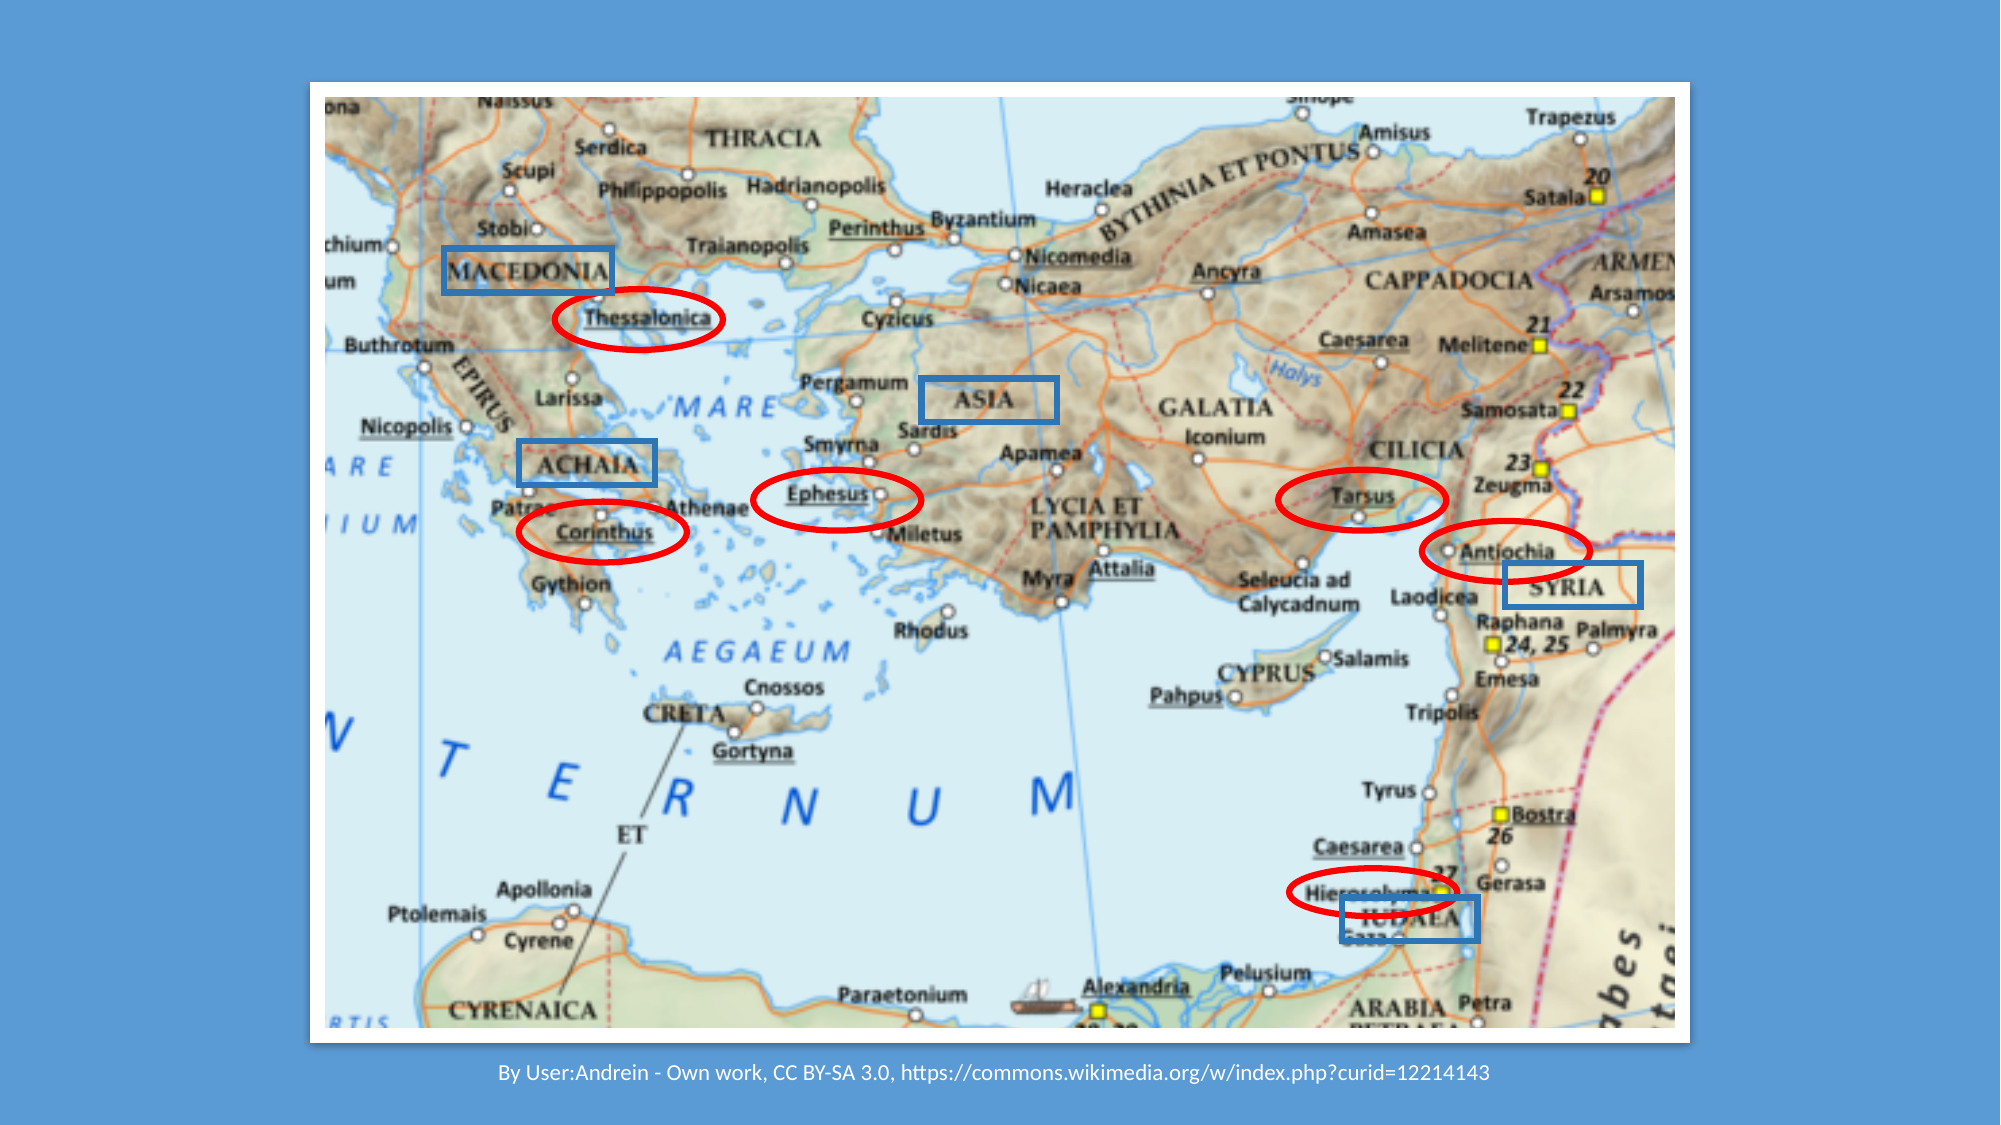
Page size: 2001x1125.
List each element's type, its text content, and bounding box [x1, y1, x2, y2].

text_box By User:Andrein - Own work, CC BY-SA 3.0, https://commons.wikimedia.org/w/index.php?curid=12214143 [483, 1050, 1517, 1093]
picture [324, 96, 1676, 1029]
